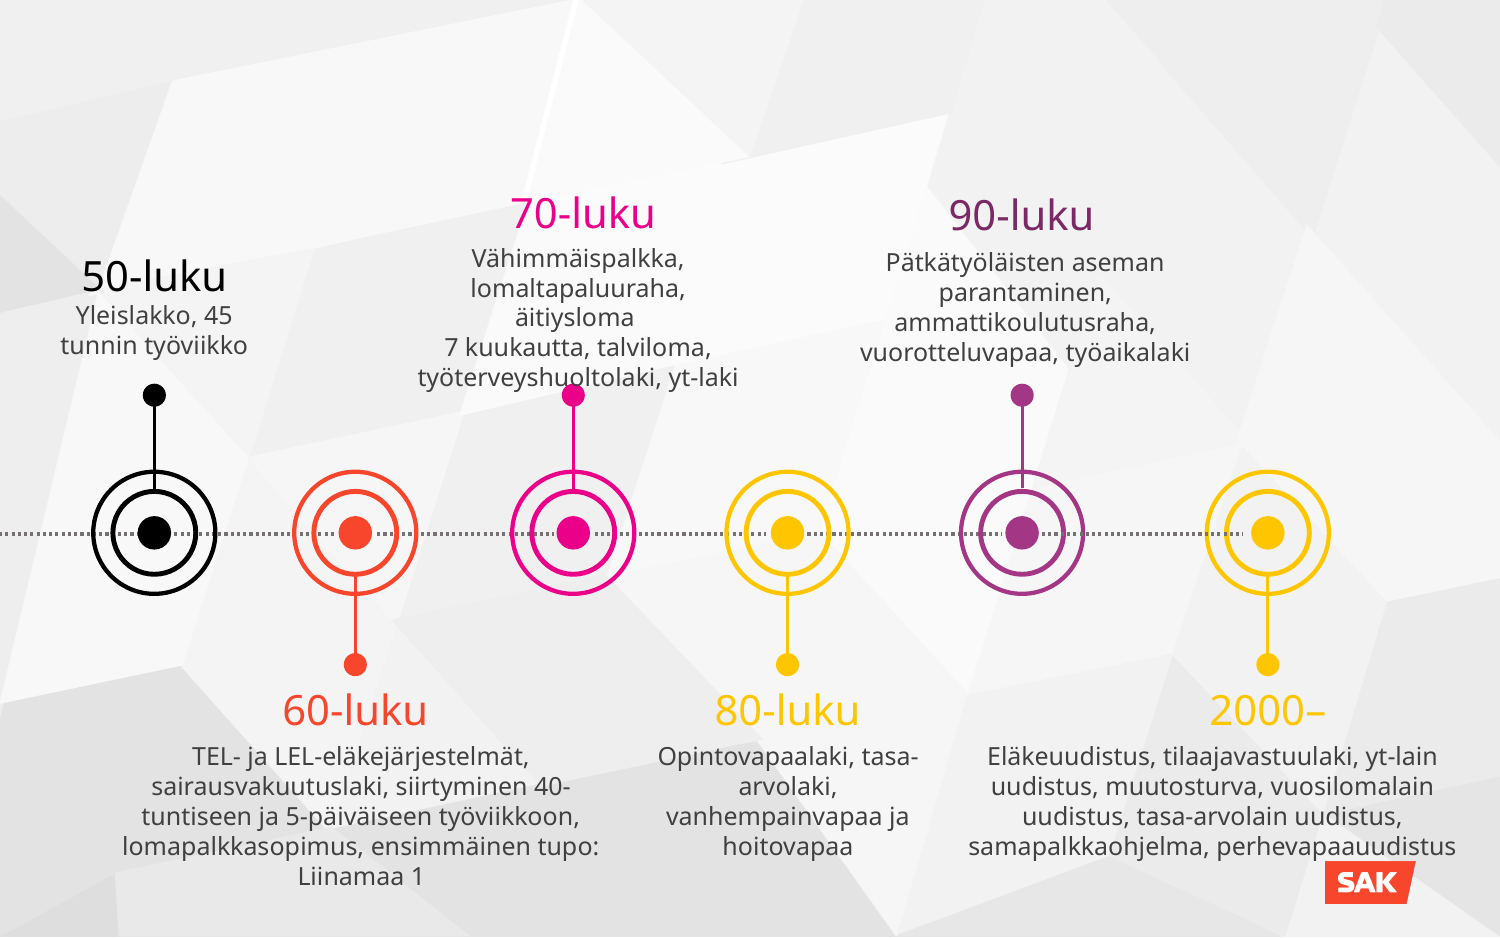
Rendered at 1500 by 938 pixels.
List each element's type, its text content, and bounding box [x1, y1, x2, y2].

text_box [741, 486, 834, 533]
text_box [109, 542, 200, 579]
picture [299, 476, 412, 533]
text_box 60-luku [265, 676, 445, 732]
picture [751, 497, 824, 569]
picture [357, 535, 411, 589]
text_box [1008, 381, 1036, 409]
picture [986, 535, 1058, 569]
picture [357, 535, 786, 732]
picture [1232, 497, 1304, 569]
text_box [560, 400, 572, 408]
picture [537, 497, 610, 569]
text_box [527, 487, 620, 533]
text_box [577, 467, 639, 533]
text_box [135, 514, 174, 552]
text_box [310, 542, 401, 579]
text_box [554, 514, 593, 552]
picture [517, 477, 572, 533]
text_box [976, 487, 1069, 533]
text_box [159, 467, 220, 533]
text_box [309, 486, 402, 533]
text_box [722, 467, 853, 533]
text_box [1249, 514, 1287, 552]
picture [789, 535, 1266, 732]
text_box [89, 542, 219, 599]
picture [986, 497, 1058, 533]
text_box 50-luku [63, 242, 245, 292]
text_box [957, 542, 1087, 599]
text_box [742, 542, 833, 579]
picture [1212, 476, 1324, 589]
picture [966, 535, 1078, 589]
picture [98, 477, 153, 533]
text_box [1221, 486, 1314, 579]
text_box Vähimmäispalkka, lomaltapaluuraha, äitiysloma 7 kuukautta, talviloma, työterveyshuoltolaki, yt-laki [394, 234, 763, 400]
text_box 80-luku [697, 676, 878, 732]
text_box 70-luku [492, 179, 674, 234]
text_box Yleislakko, 45 tunnin työviikko [41, 292, 268, 367]
picture [731, 476, 844, 533]
picture [517, 535, 629, 589]
picture [1212, 535, 1266, 589]
picture [156, 477, 211, 533]
text_box [1003, 514, 1041, 552]
picture [118, 497, 191, 533]
text_box [977, 542, 1068, 579]
text_box [1254, 651, 1282, 676]
picture [789, 535, 844, 589]
text_box [791, 542, 853, 598]
text_box [108, 487, 201, 533]
text_box [574, 400, 586, 409]
picture [319, 497, 392, 569]
text_box Eläkeuudistus, tilaajavastuulaki, yt-lain uudistus, muutosturva, vuosilomalain uudistus, tasa-arvolain uudistus, samapalkkaohjelma, perhevapaauudistus [944, 732, 1482, 868]
text_box [360, 542, 420, 598]
text_box TEL- ja LEL-eläkejärjestelmät, sairausvakuutuslaki, siirtyminen 40-tuntiseen ja 5-päiväiseen työviikkoon, lomapalkkasopimus, ensimmäinen tupo: Liinamaa 1 [91, 732, 632, 898]
text_box [1202, 467, 1334, 598]
text_box [341, 651, 369, 676]
text_box [773, 651, 802, 676]
text_box [289, 467, 421, 533]
picture [966, 477, 1021, 533]
text_box [528, 542, 619, 579]
picture [731, 535, 786, 589]
picture [575, 477, 630, 533]
picture [98, 535, 211, 589]
text_box [89, 467, 149, 533]
picture [118, 535, 191, 569]
text_box [508, 542, 638, 599]
text_box [507, 467, 568, 533]
text_box Pätkätyöläisten aseman parantaminen, ammattikoulutusraha, vuorotteluvapaa, työaikalaki [816, 239, 1235, 374]
text_box [768, 514, 807, 552]
text_box 2000– [1178, 676, 1358, 732]
text_box [722, 542, 783, 598]
picture [0, 0, 1500, 938]
picture [299, 535, 354, 589]
text_box [336, 514, 375, 552]
text_box 90-luku [930, 181, 1113, 239]
text_box Opintovapaalaki, tasa-arvolaki, vanhempainvapaa ja hoitovapaa [632, 732, 944, 868]
text_box [140, 381, 168, 408]
text_box [956, 467, 1017, 533]
text_box [1026, 467, 1088, 533]
text_box [290, 542, 350, 598]
picture [1024, 477, 1078, 533]
